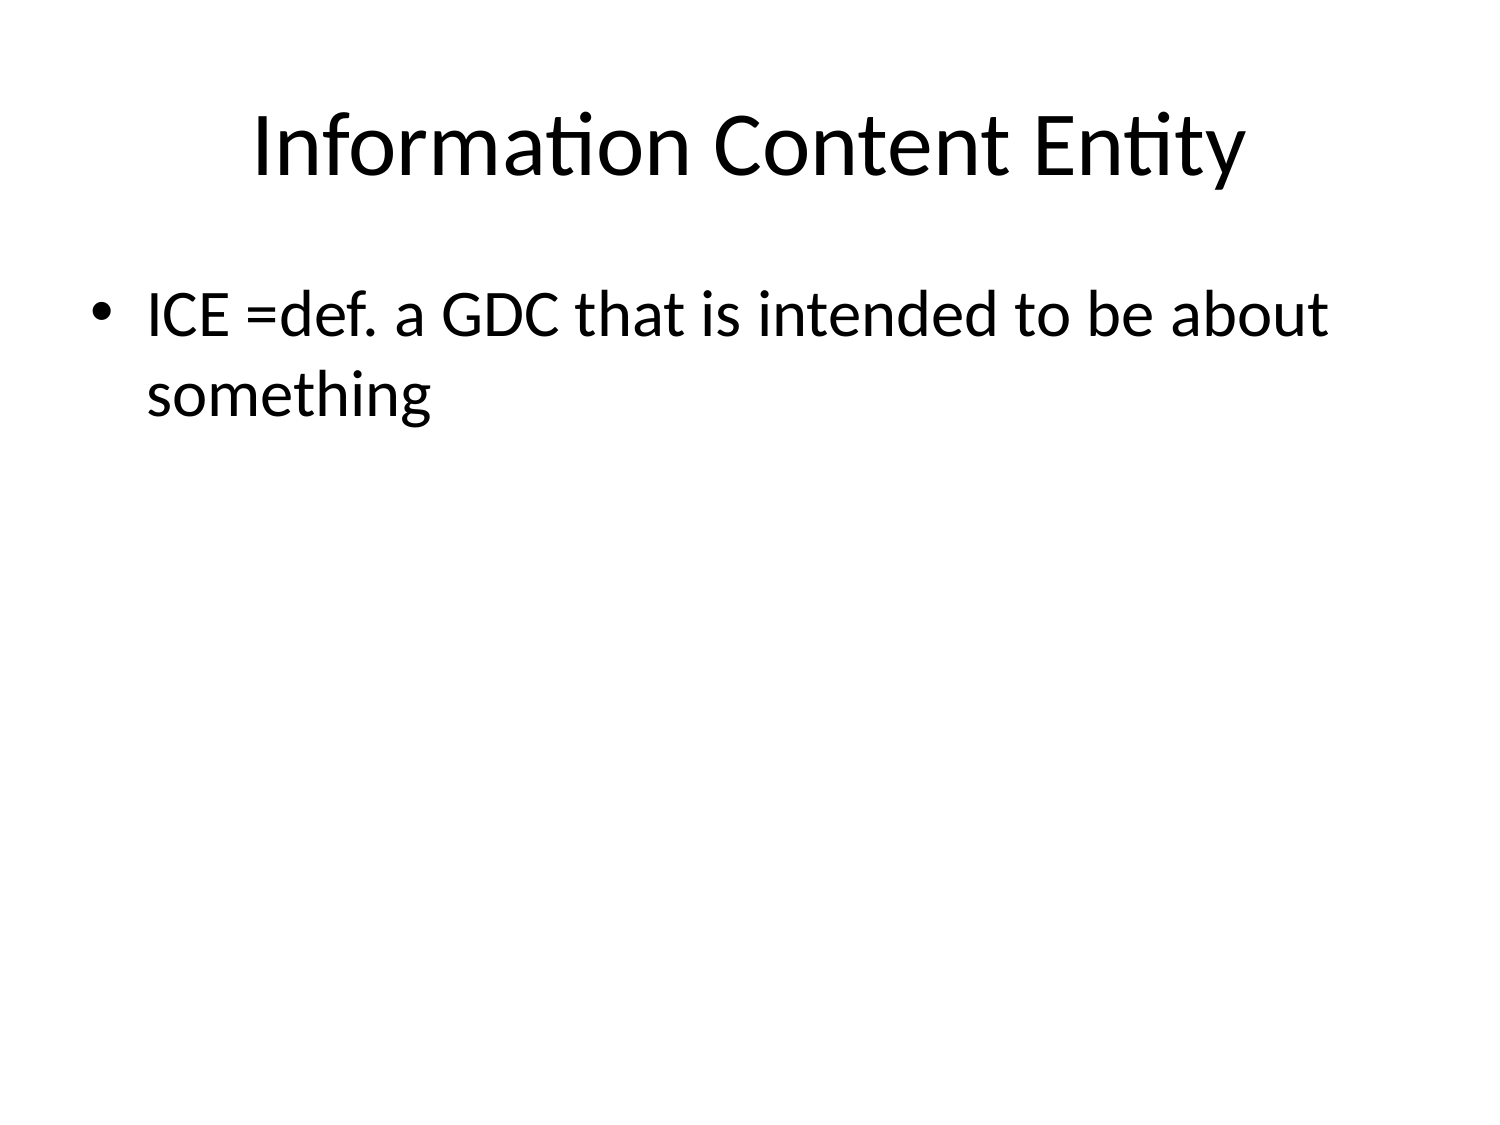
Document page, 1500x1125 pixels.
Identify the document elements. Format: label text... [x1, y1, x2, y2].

title Information Content Entity [75, 45, 1425, 233]
list ICE =def. a GDC that is intended to be about something [75, 262, 1425, 1005]
